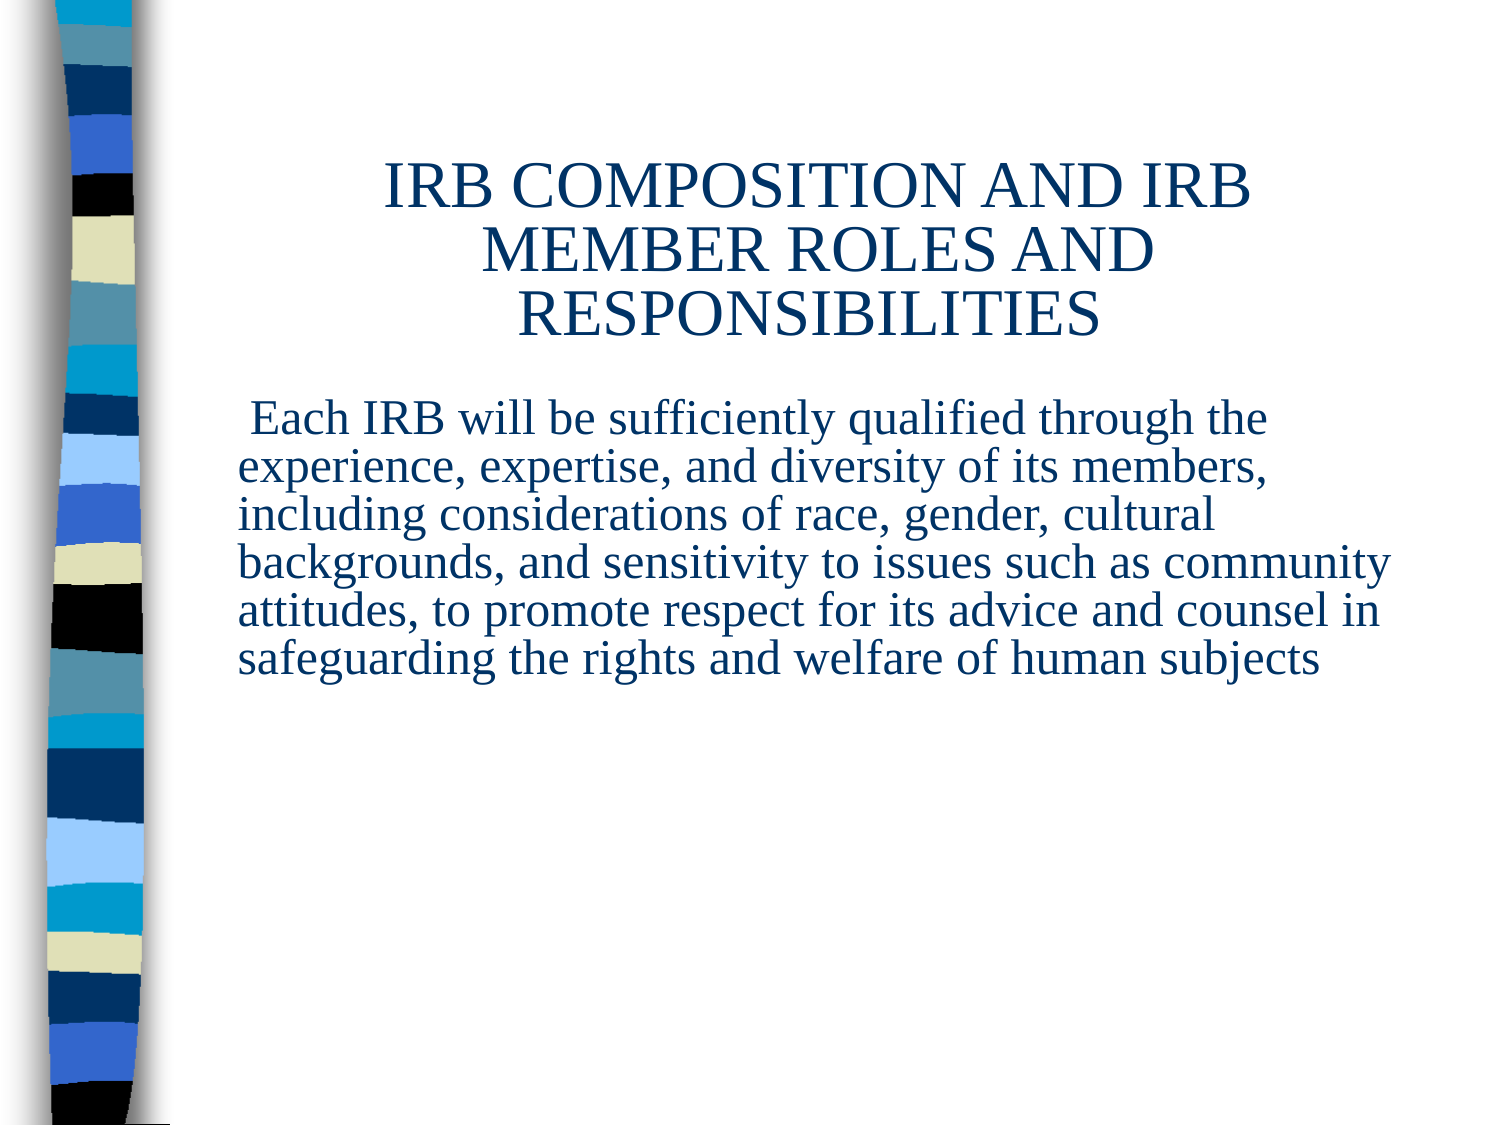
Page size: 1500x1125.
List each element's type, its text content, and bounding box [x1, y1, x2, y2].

list IRB COMPOSITION AND IRB MEMBER ROLES AND RESPONSIBILITIES Each IRB will be sufficiently qualified through the experience, expertise, and diversity of its members, including considerations of race, gender, cultural backgrounds, and sensitivity to issues such as community attitudes, to promote respect for its advice and counsel in safeguarding the rights and welfare of human subjects [237, 24, 1400, 1088]
picture [1, 0, 174, 1125]
